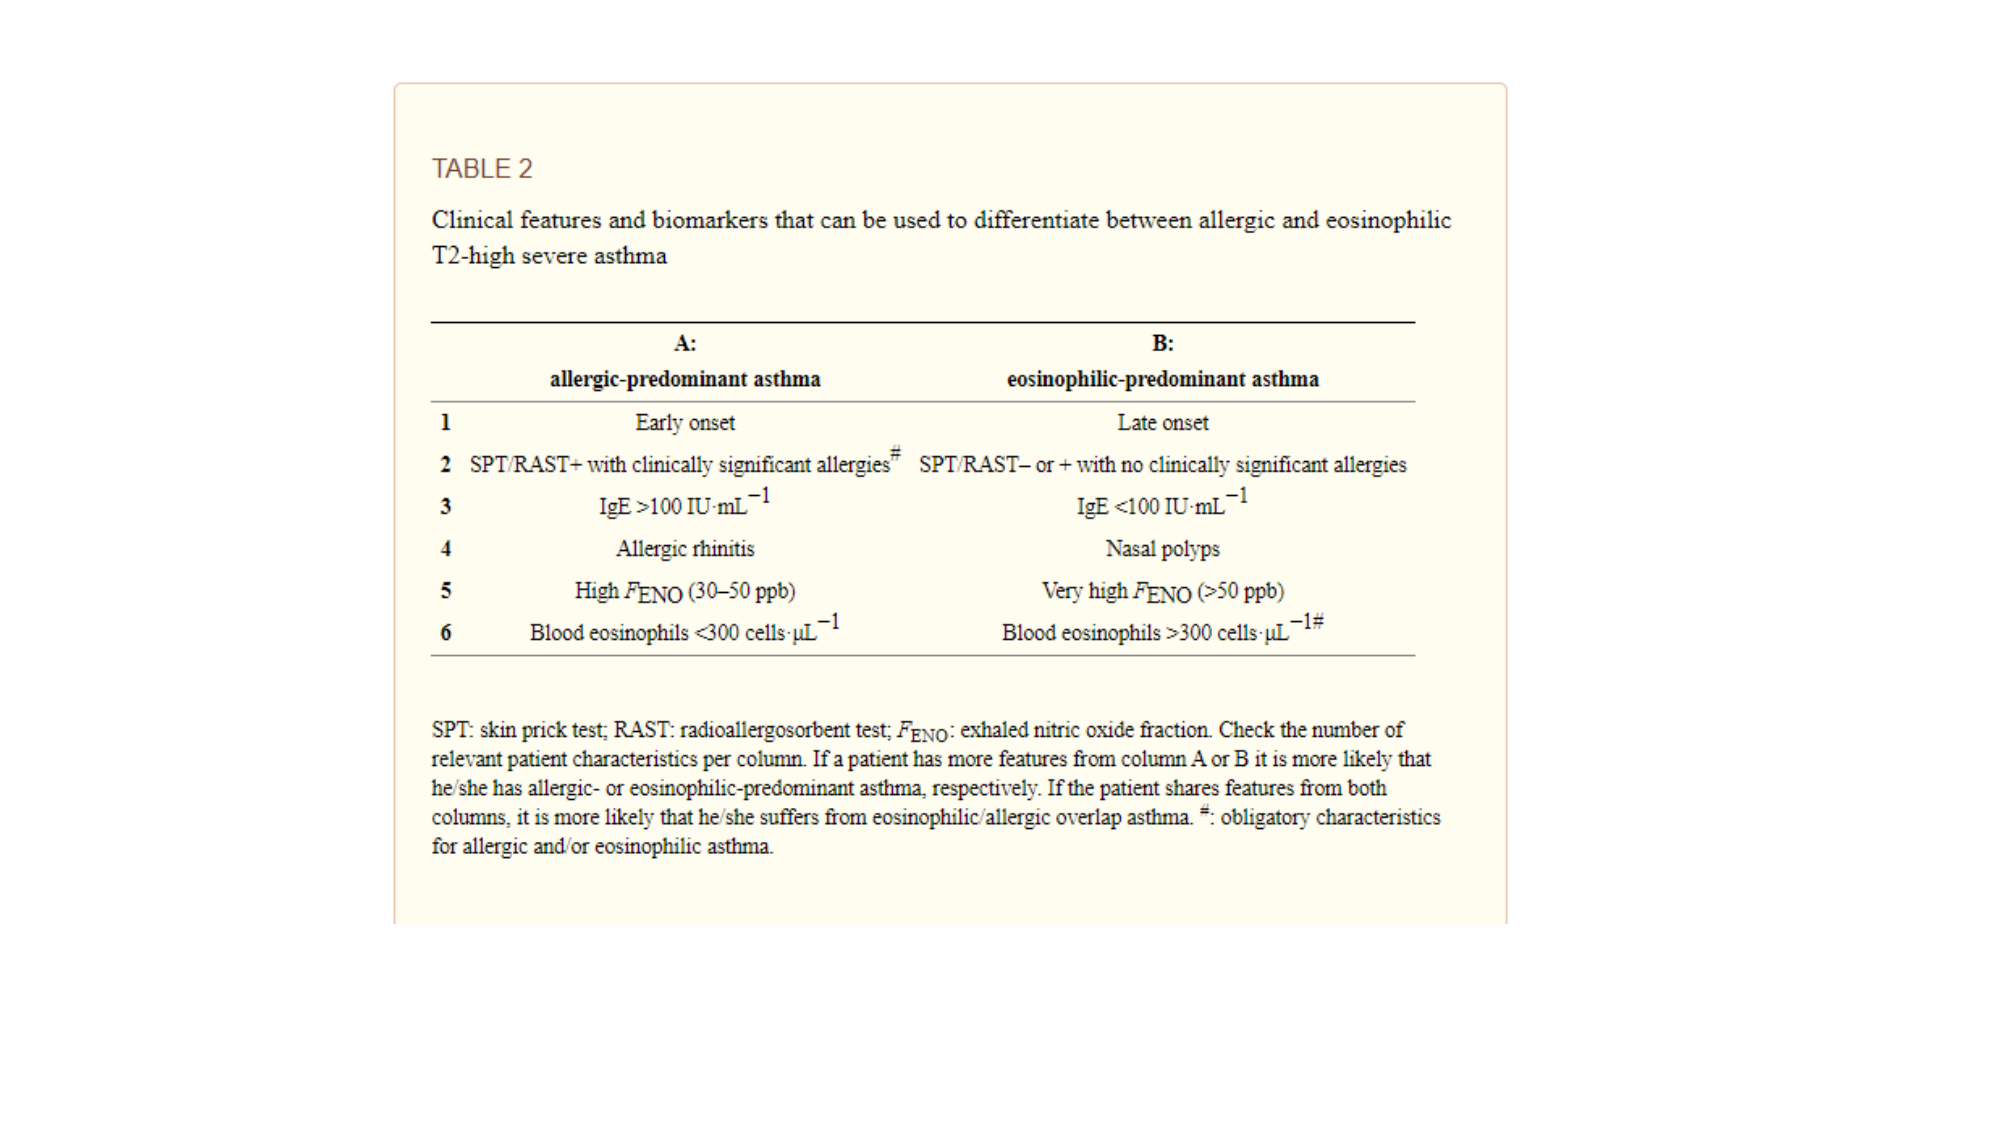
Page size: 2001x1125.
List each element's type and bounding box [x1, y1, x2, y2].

list [361, 77, 1544, 924]
